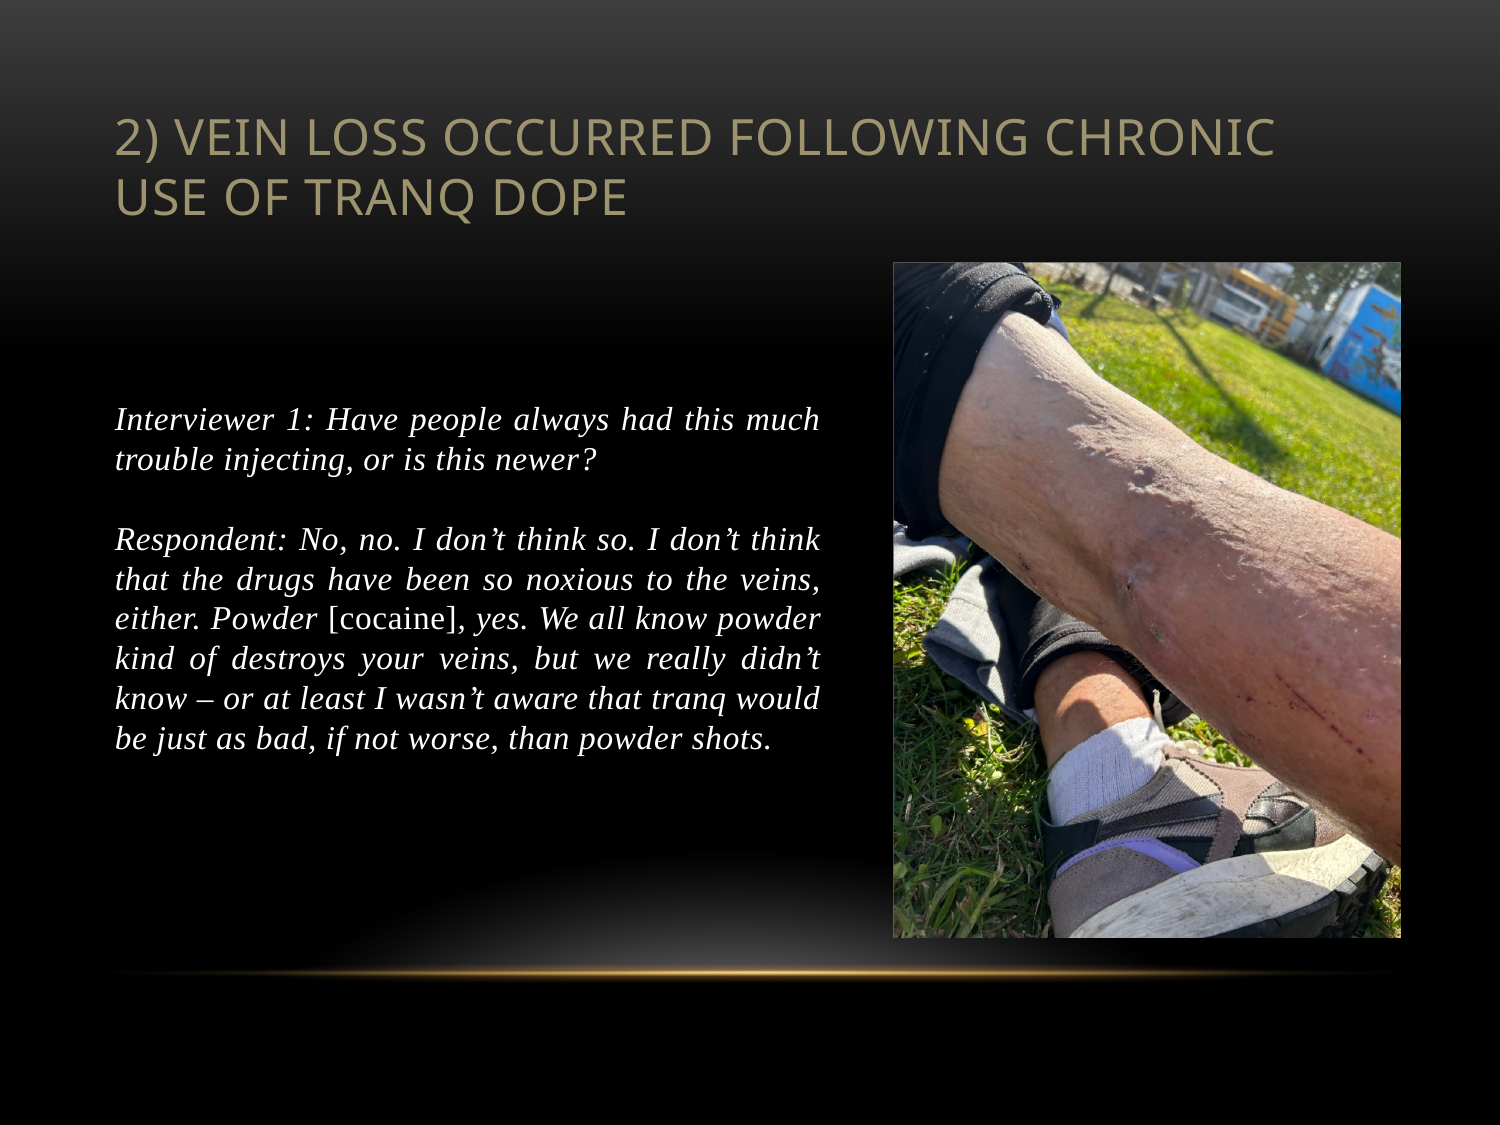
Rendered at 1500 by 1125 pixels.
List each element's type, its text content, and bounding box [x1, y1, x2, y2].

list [809, 346, 1485, 854]
title 2) vein loss occurred following chronic use of tranq dope [99, 45, 1400, 233]
text_box Interviewer 1: Have people always had this much trouble injecting, or is this newer? Respondent: No, no. I don’t think so. I don’t think that the drugs have been so noxious to the veins, either. Powder [cocaine], yes. We all know powder kind of destroys your veins, but we really didn’t know – or at least I wasn’t aware that tranq would be just as bad, if not worse, than powder shots. [99, 262, 838, 938]
picture [0, 0, 1500, 1125]
